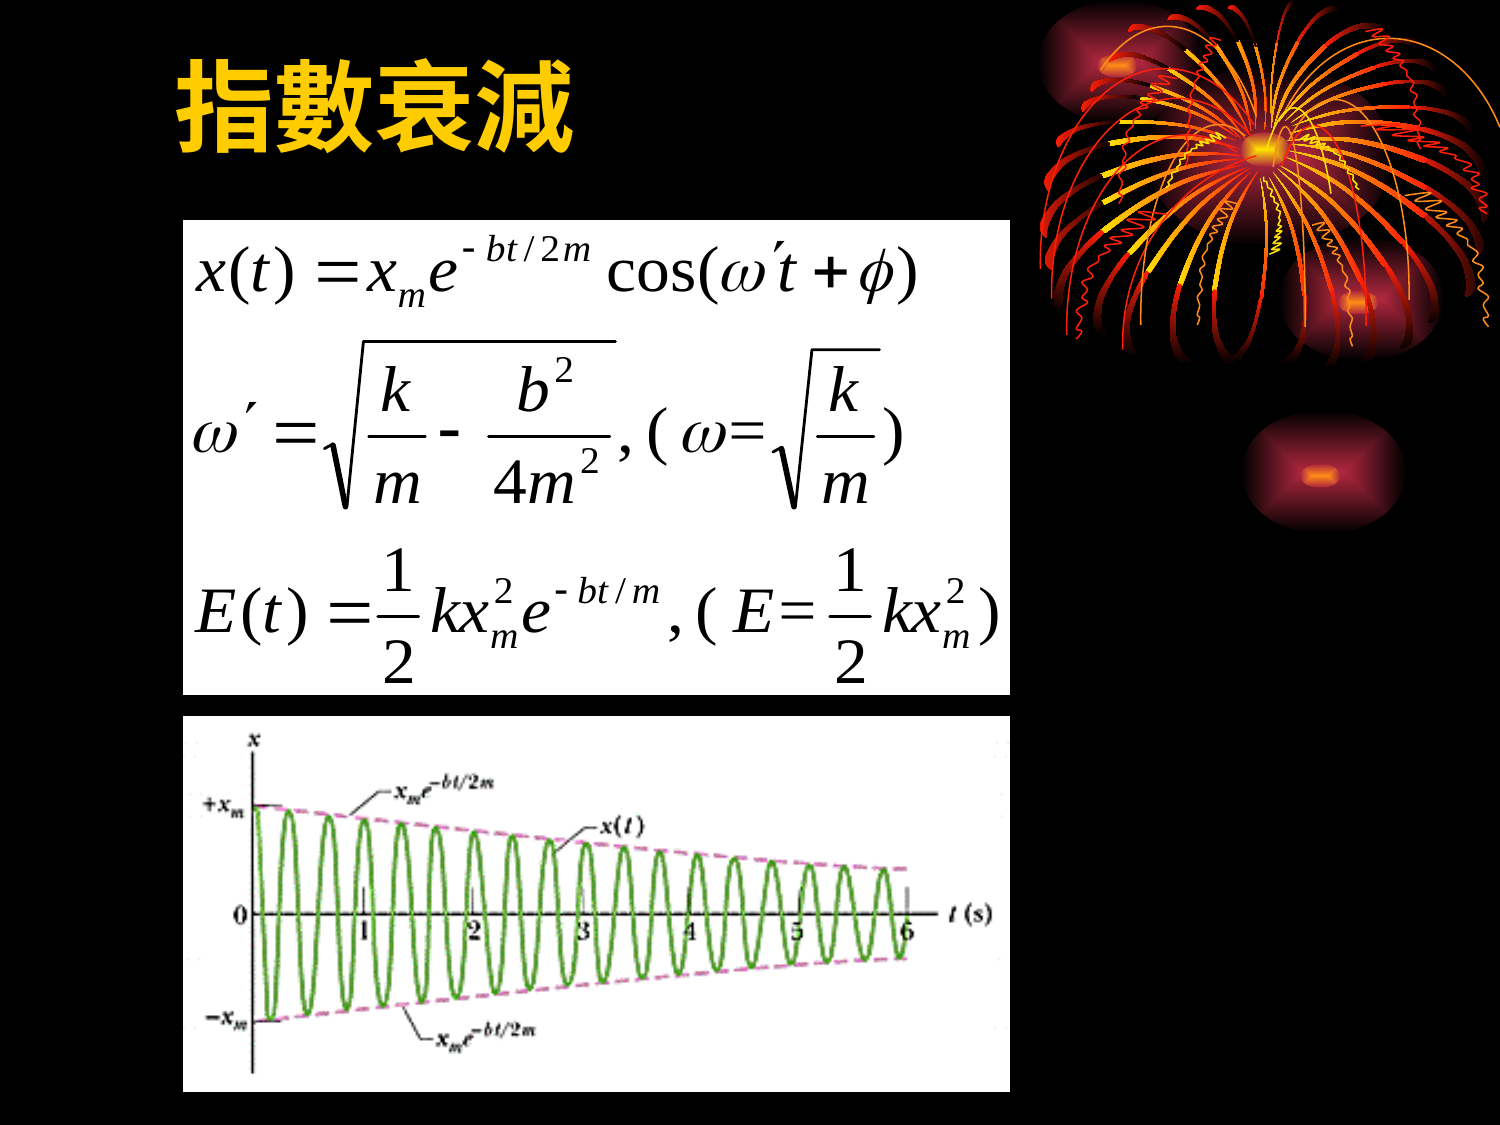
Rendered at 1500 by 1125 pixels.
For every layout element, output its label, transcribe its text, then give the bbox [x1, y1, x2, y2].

title 指數衰減 [159, 0, 845, 210]
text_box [182, 219, 1011, 696]
picture [182, 715, 1011, 1093]
